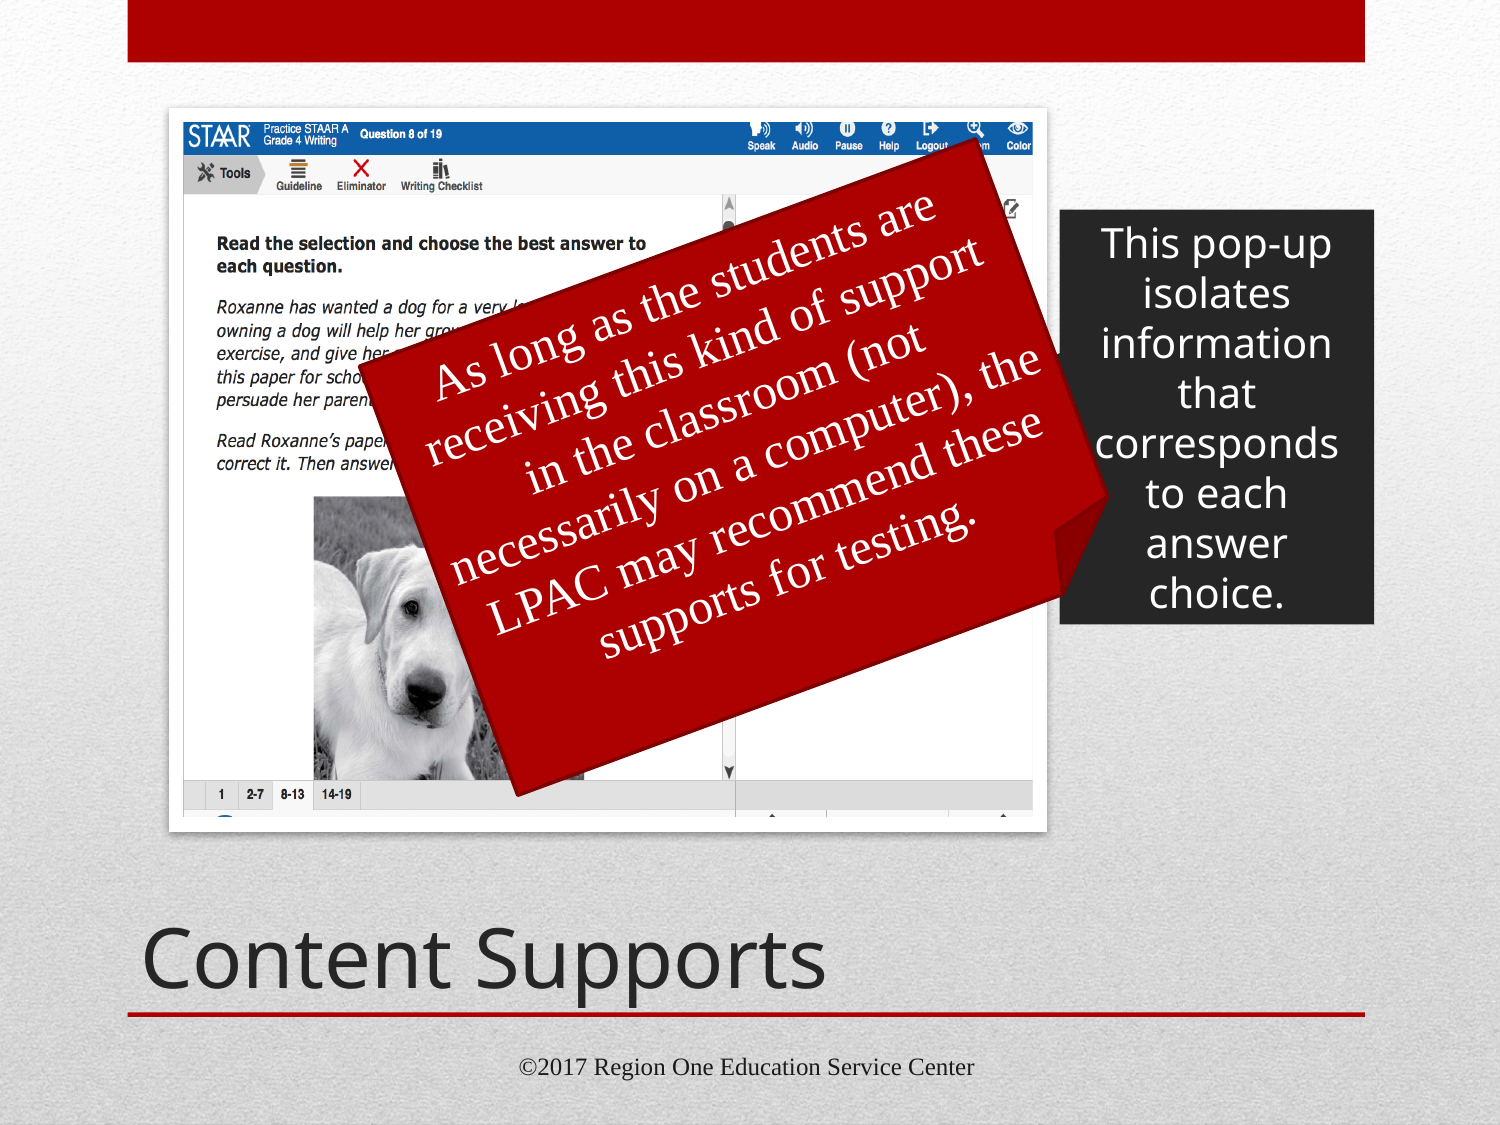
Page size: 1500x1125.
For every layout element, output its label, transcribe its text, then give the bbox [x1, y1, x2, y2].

footer ©2017 Region One Education Service Center [131, 1035, 1363, 1096]
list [182, 121, 1034, 819]
title Content Supports [125, 750, 1238, 1013]
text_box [979, 208, 1375, 535]
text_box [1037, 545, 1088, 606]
